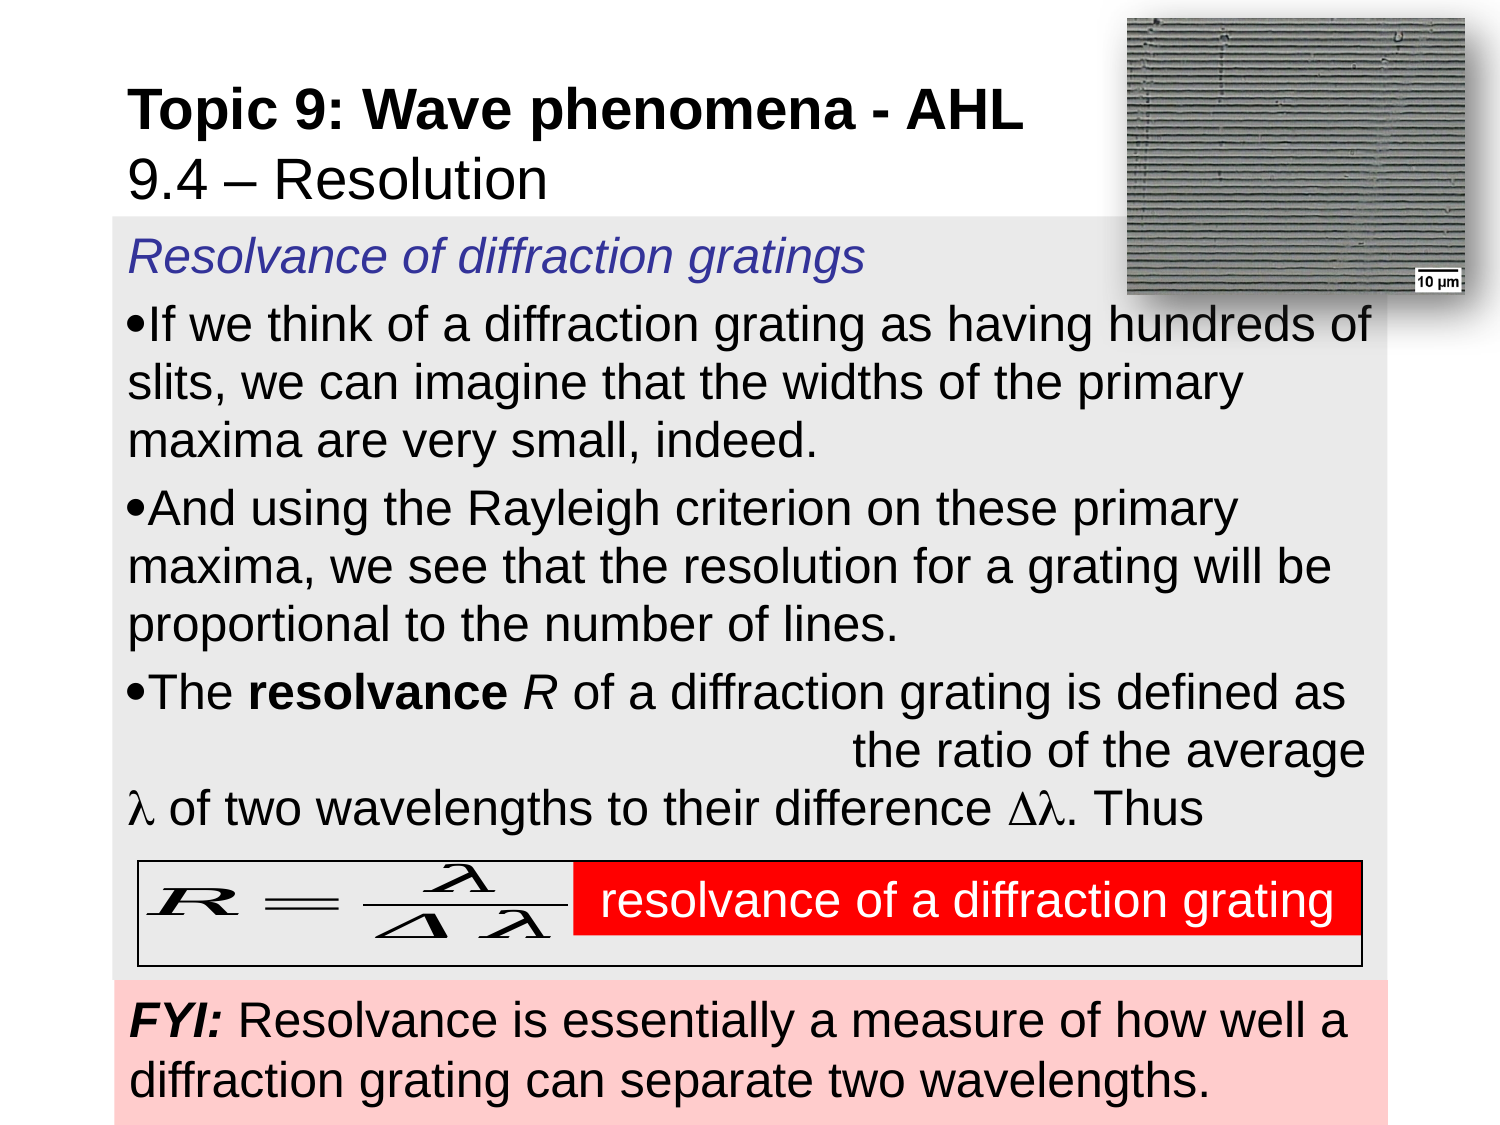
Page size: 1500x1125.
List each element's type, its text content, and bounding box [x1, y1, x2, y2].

text_box Resolvance of diffraction gratings If we think of a diffraction grating as having hundreds of slits, we can imagine that the widths of the primary maxima are very small, indeed. And using the Rayleigh criterion on these primary maxima, we see that the resolution for a grating will be proportional to the number of lines. The resolvance R of a diffraction grating is defined as the ratio of the average  of two wavelengths to their difference . Thus [112, 216, 1388, 980]
title Topic 9: Wave phenomena - AHL 9.4 – Resolution [112, 66, 1110, 215]
picture [1126, 18, 1465, 296]
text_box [137, 859, 1363, 968]
text_box FYI: Resolvance is essentially a measure of how well a diffraction grating can separate two wavelengths. [114, 980, 1388, 1125]
